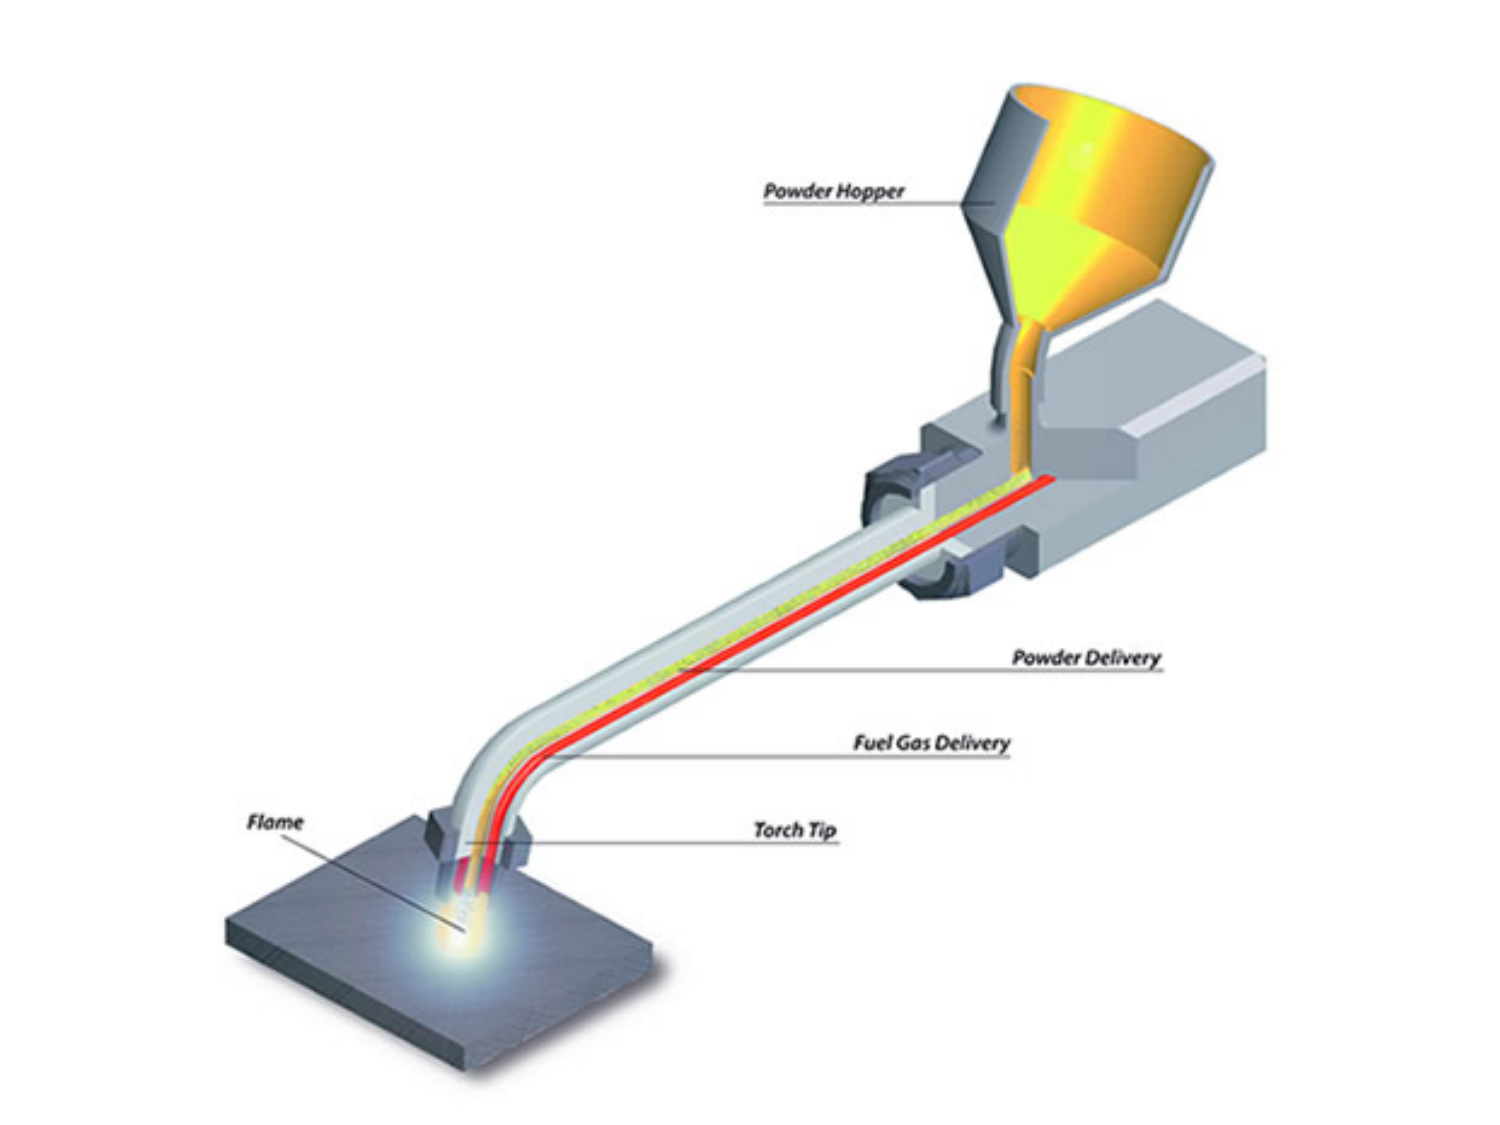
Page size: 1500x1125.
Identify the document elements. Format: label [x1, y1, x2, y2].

picture [199, 62, 1296, 1118]
